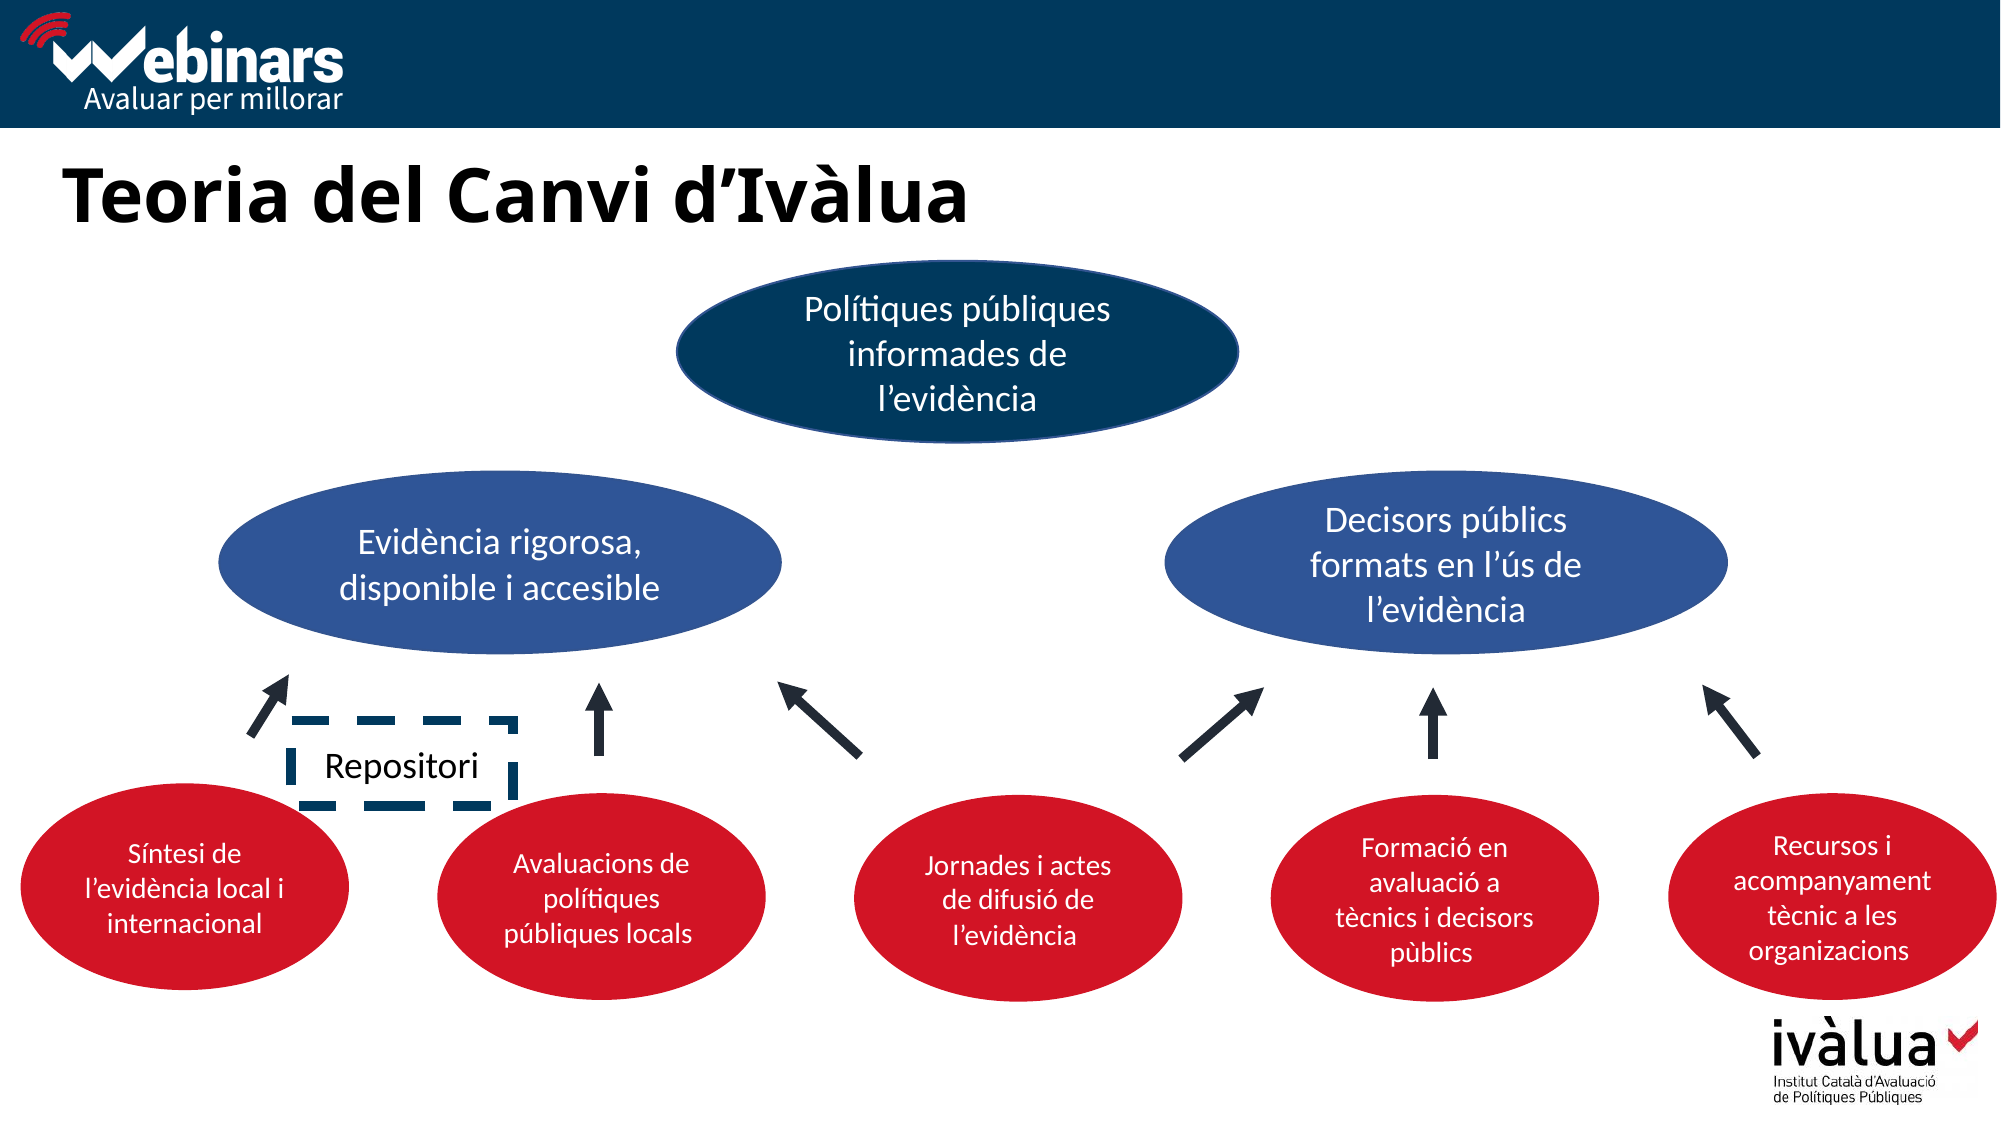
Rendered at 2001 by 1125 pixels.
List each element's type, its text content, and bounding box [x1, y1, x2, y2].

text_box Polítiques públiques informades de l’evidència [675, 259, 1240, 444]
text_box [1702, 684, 1758, 757]
picture [20, 12, 343, 115]
text_box [1010, 381, 1989, 443]
text_box Síntesi de l’evidència local i internacional [20, 783, 349, 991]
text_box Recursos i acompanyament tècnic a les organizacions [1668, 793, 1997, 1000]
text_box Teoria del Canvi d’Ivàlua [0, 140, 1136, 306]
text_box Formació en avaluació a tècnics i decisors pùblics [1270, 794, 1600, 1002]
text_box Avaluacions de polítiques públiques locals [437, 793, 766, 1000]
text_box Repositori [290, 719, 514, 807]
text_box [250, 674, 289, 737]
text_box Decisors públics formats en l’ús de l’evidència [1164, 470, 1728, 655]
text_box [777, 681, 860, 757]
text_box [1181, 687, 1265, 760]
text_box Jornades i actes de difusió de l’evidència [854, 794, 1183, 1002]
text_box Evidència rigorosa, disponible i accesible [218, 470, 782, 655]
text_box [488, 381, 905, 443]
picture [1774, 1016, 1978, 1105]
